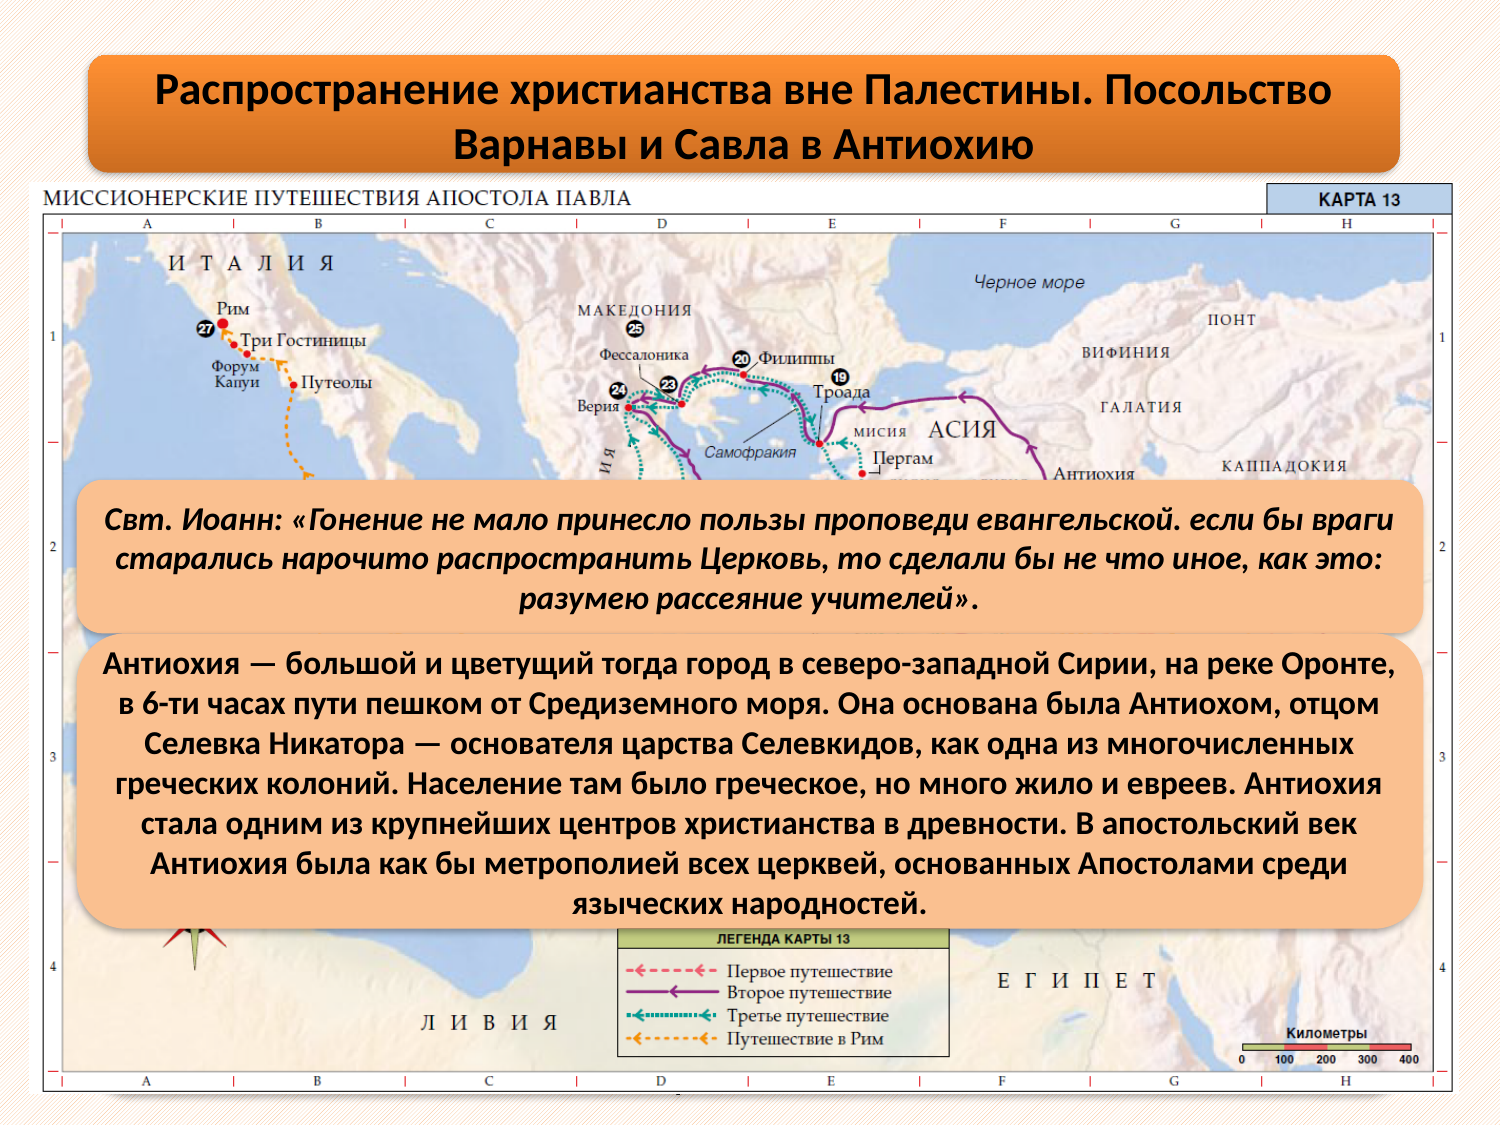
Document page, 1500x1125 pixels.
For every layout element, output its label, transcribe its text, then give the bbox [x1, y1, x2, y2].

picture [29, 182, 1459, 1095]
text_box Распространение христианства вне Палестины. Посольство Варнавы и Савла в Антиохию [88, 54, 1400, 173]
